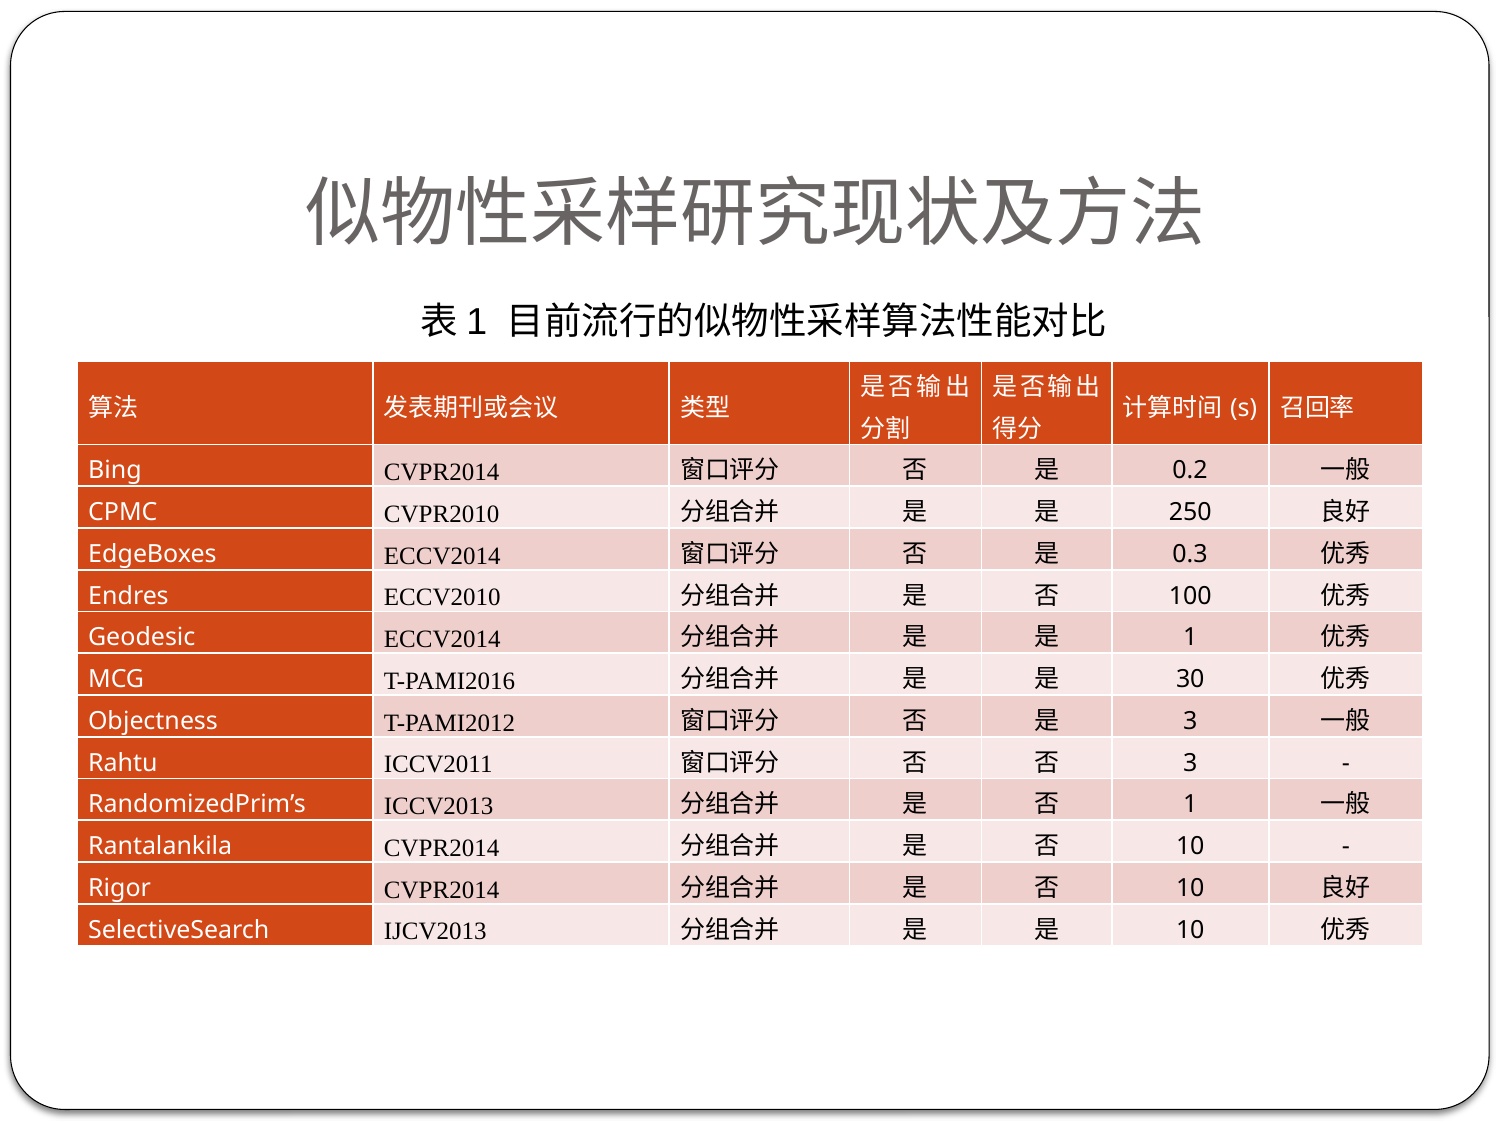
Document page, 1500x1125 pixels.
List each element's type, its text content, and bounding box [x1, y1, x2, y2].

table_cell 分组合并 [670, 571, 849, 611]
table_cell 一般 [1270, 696, 1422, 736]
table_header 计算时间(s) [1113, 362, 1268, 444]
table_cell 分组合并 [670, 905, 849, 945]
table_cell 3 [1113, 738, 1268, 778]
table_header 类型 [670, 362, 849, 444]
table_cell 是 [982, 529, 1111, 569]
table_cell 3 [1113, 696, 1268, 736]
table_cell 优秀 [1270, 654, 1422, 694]
table_cell 是 [850, 612, 981, 652]
table_cell 否 [850, 738, 981, 778]
table_cell 是 [850, 654, 981, 694]
table_cell ICCV2013 [374, 779, 668, 819]
table_cell CVPR2010 [374, 487, 668, 527]
table_cell SelectiveSearch [78, 905, 372, 945]
table_cell Bing [78, 445, 372, 485]
table_cell 窗口评分 [670, 696, 849, 736]
text_box 表1 目前流行的似物性采样算法性能对比 [405, 289, 1122, 350]
table_cell 良好 [1270, 863, 1422, 903]
table_header 召回率 [1270, 362, 1422, 444]
table_cell RandomizedPrim’s [78, 779, 372, 819]
table_cell 250 [1113, 487, 1268, 527]
table_cell 是 [982, 445, 1111, 485]
table_cell ECCV2014 [374, 529, 668, 569]
table_cell T-PAMI2012 [374, 696, 668, 736]
table_cell 是 [850, 487, 981, 527]
table_cell 是 [982, 696, 1111, 736]
table_header 是否输出分割 [850, 362, 981, 444]
table_cell 否 [850, 696, 981, 736]
table_cell 分组合并 [670, 863, 849, 903]
table_cell 一般 [1270, 779, 1422, 819]
table_cell Endres [78, 571, 372, 611]
table_cell 10 [1113, 863, 1268, 903]
table_cell EdgeBoxes [78, 529, 372, 569]
table_cell 分组合并 [670, 612, 849, 652]
table_cell Rahtu [78, 738, 372, 778]
table_cell 优秀 [1270, 571, 1422, 611]
table_cell Rantalankila [78, 821, 372, 861]
table_cell 否 [850, 445, 981, 485]
table_cell 是 [982, 905, 1111, 945]
table_header 算法 [78, 362, 372, 444]
table_header 发表期刊或会议 [374, 362, 668, 444]
table_cell 优秀 [1270, 529, 1422, 569]
table_cell Geodesic [78, 612, 372, 652]
table_cell 一般 [1270, 445, 1422, 485]
table_cell 分组合并 [670, 487, 849, 527]
table_cell 1 [1113, 612, 1268, 652]
table_cell IJCV2013 [374, 905, 668, 945]
table_cell 是 [982, 654, 1111, 694]
table_cell 分组合并 [670, 779, 849, 819]
title 似物性采样研究现状及方法 [46, 45, 1465, 270]
table_cell 是 [850, 863, 981, 903]
table_cell 100 [1113, 571, 1268, 611]
table_cell CVPR2014 [374, 445, 668, 485]
table_cell 0.2 [1113, 445, 1268, 485]
table_cell 是 [850, 571, 981, 611]
table_cell 是 [982, 612, 1111, 652]
table_cell 窗口评分 [670, 738, 849, 778]
table_cell CPMC [78, 487, 372, 527]
table_cell CVPR2014 [374, 863, 668, 903]
table_cell 否 [982, 571, 1111, 611]
table_header 是否输出得分 [982, 362, 1111, 444]
table_cell 0.3 [1113, 529, 1268, 569]
table_cell - [1270, 821, 1422, 861]
table_cell MCG [78, 654, 372, 694]
table_cell 否 [982, 863, 1111, 903]
table_cell CVPR2014 [374, 821, 668, 861]
table_cell 窗口评分 [670, 529, 849, 569]
table_cell 否 [982, 779, 1111, 819]
table_cell 否 [982, 738, 1111, 778]
table_cell 优秀 [1270, 612, 1422, 652]
table_cell ECCV2014 [374, 612, 668, 652]
table_cell 分组合并 [670, 654, 849, 694]
table_cell 是 [850, 779, 981, 819]
table_cell Rigor [78, 863, 372, 903]
table_cell 窗口评分 [670, 445, 849, 485]
table_cell - [1270, 738, 1422, 778]
table_cell ICCV2011 [374, 738, 668, 778]
table_cell 是 [850, 905, 981, 945]
table_cell 是 [850, 821, 981, 861]
table_cell 良好 [1270, 487, 1422, 527]
table_cell 优秀 [1270, 905, 1422, 945]
table_cell T-PAMI2016 [374, 654, 668, 694]
table_cell 分组合并 [670, 821, 849, 861]
table_cell 10 [1113, 905, 1268, 945]
table_cell Objectness [78, 696, 372, 736]
table_cell 否 [982, 821, 1111, 861]
table_cell 1 [1113, 779, 1268, 819]
table_cell 否 [850, 529, 981, 569]
table_cell 10 [1113, 821, 1268, 861]
table_cell ECCV2010 [374, 571, 668, 611]
table_cell 是 [982, 487, 1111, 527]
table_cell 30 [1113, 654, 1268, 694]
